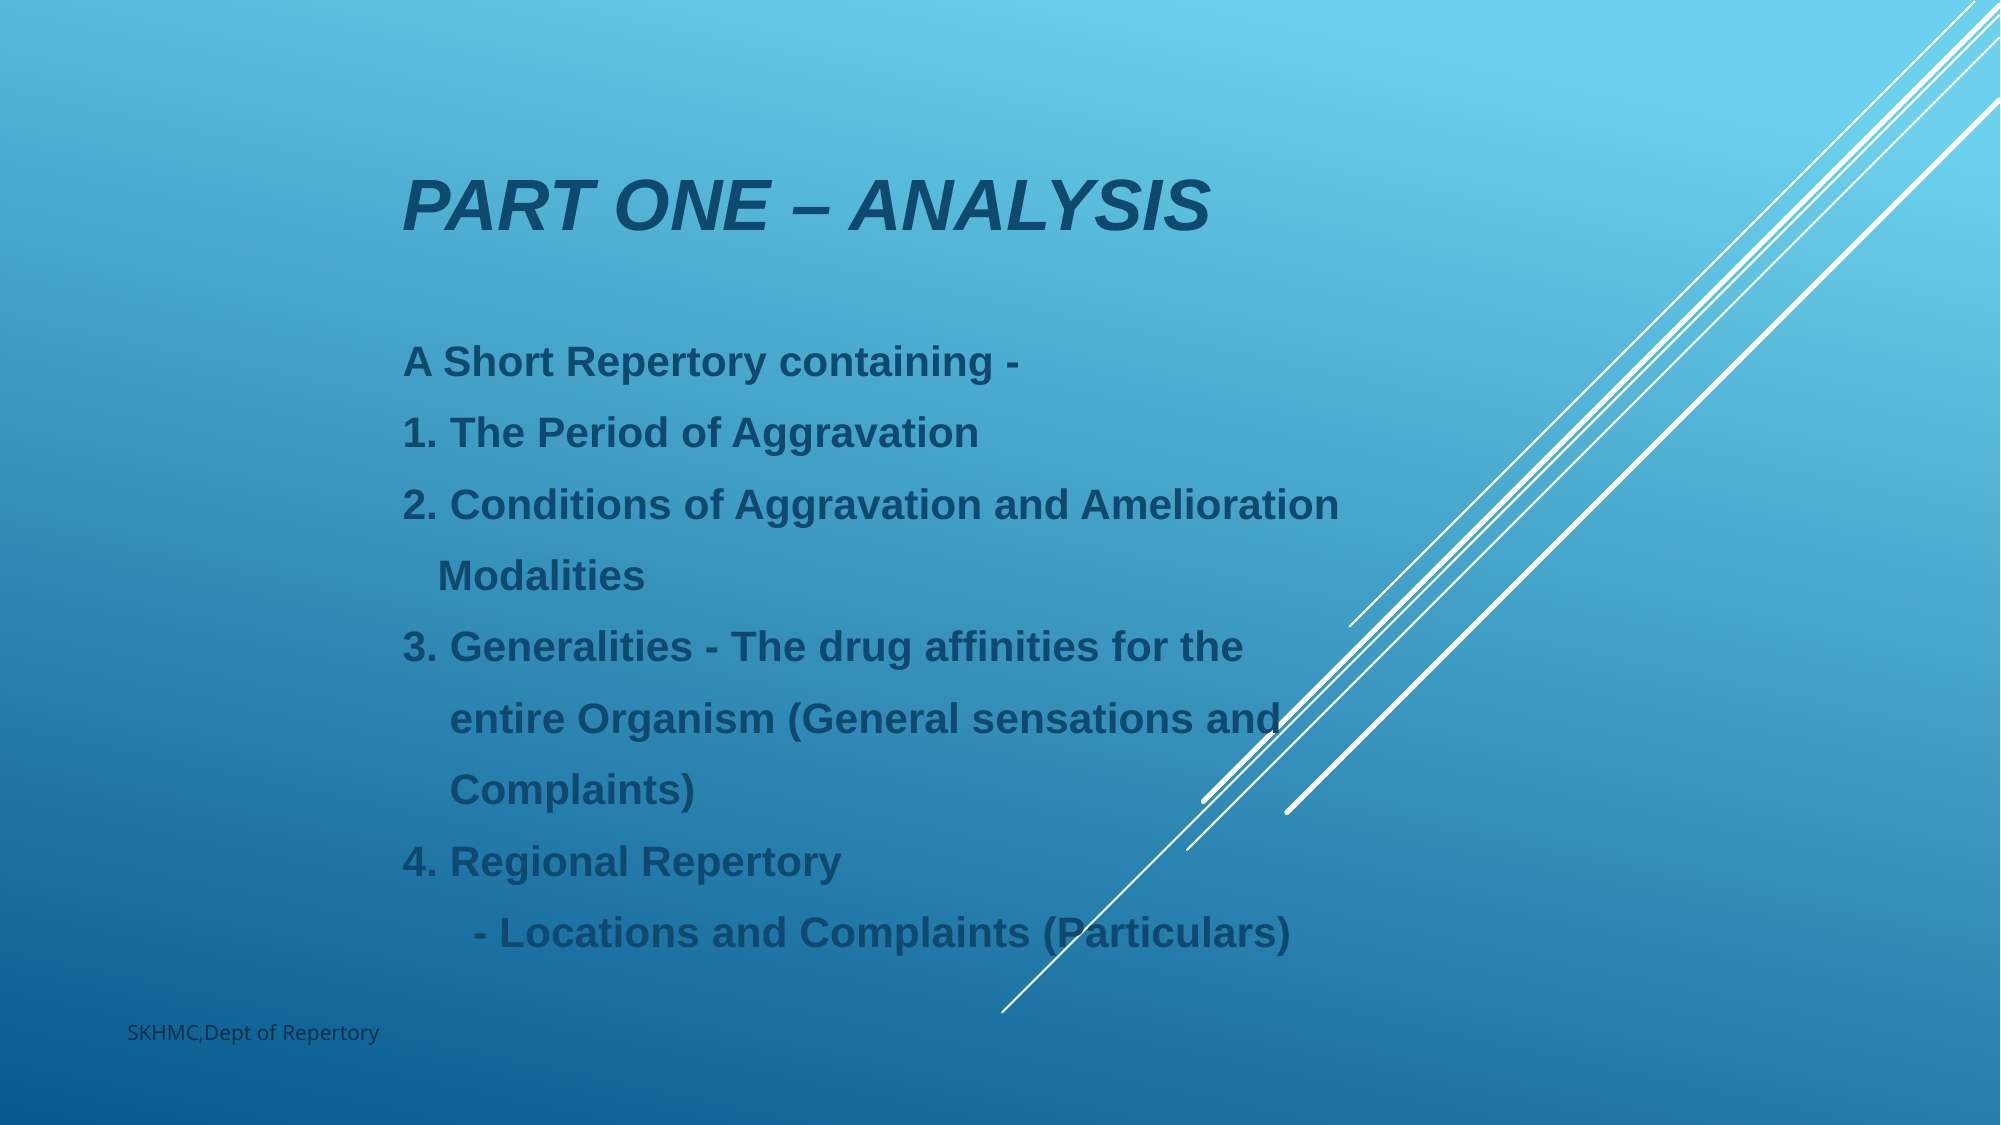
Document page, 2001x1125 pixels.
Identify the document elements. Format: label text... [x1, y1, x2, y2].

subtitle PART ONE – ANALYSIS A Short Repertory containing - 1. The Period of Aggravation 2. Conditions of Aggravation and Amelioration Modalities 3. Generalities - The drug affinities for the entire Organism (General sensations and Complaints) 4. Regional Repertory - Locations and Complaints (Particulars) [387, 149, 1625, 1038]
footer SKHMC,Dept of Repertory [112, 1012, 1350, 1073]
